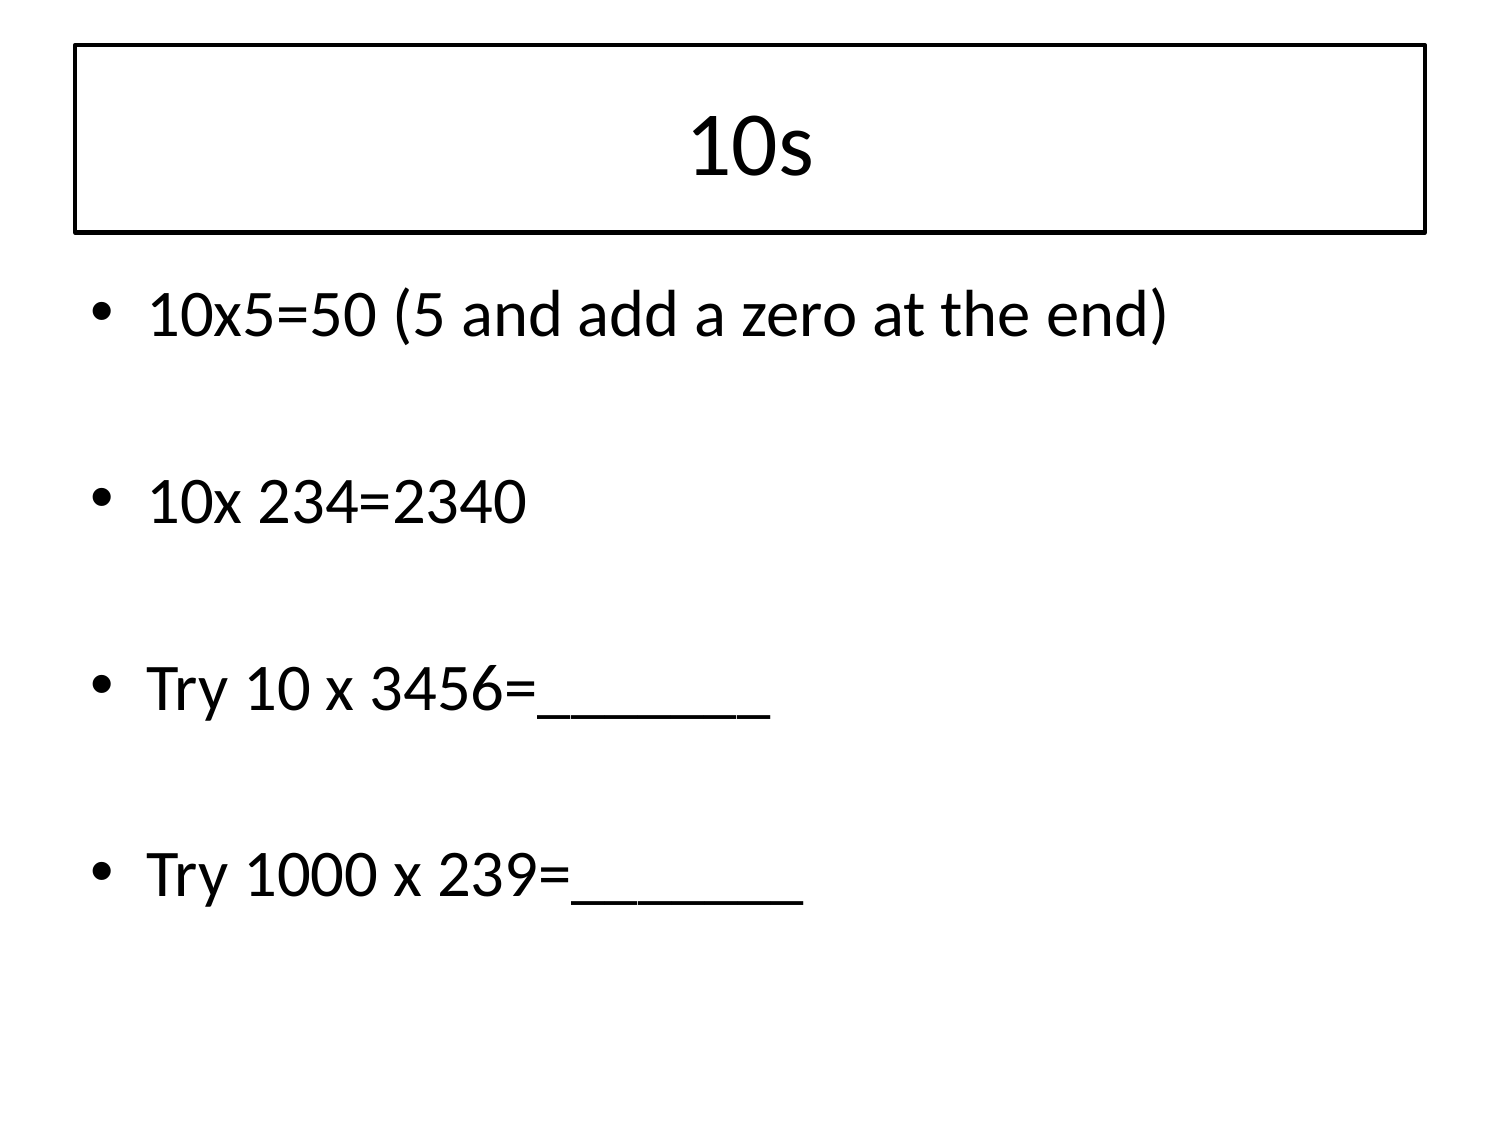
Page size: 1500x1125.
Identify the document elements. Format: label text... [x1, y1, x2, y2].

list 10x5=50 (5 and add a zero at the end) 10x 234=2340 Try 10 x 3456=_______ Try 1000 x 239=_______ [75, 262, 1425, 1005]
title 10s [73, 43, 1427, 235]
